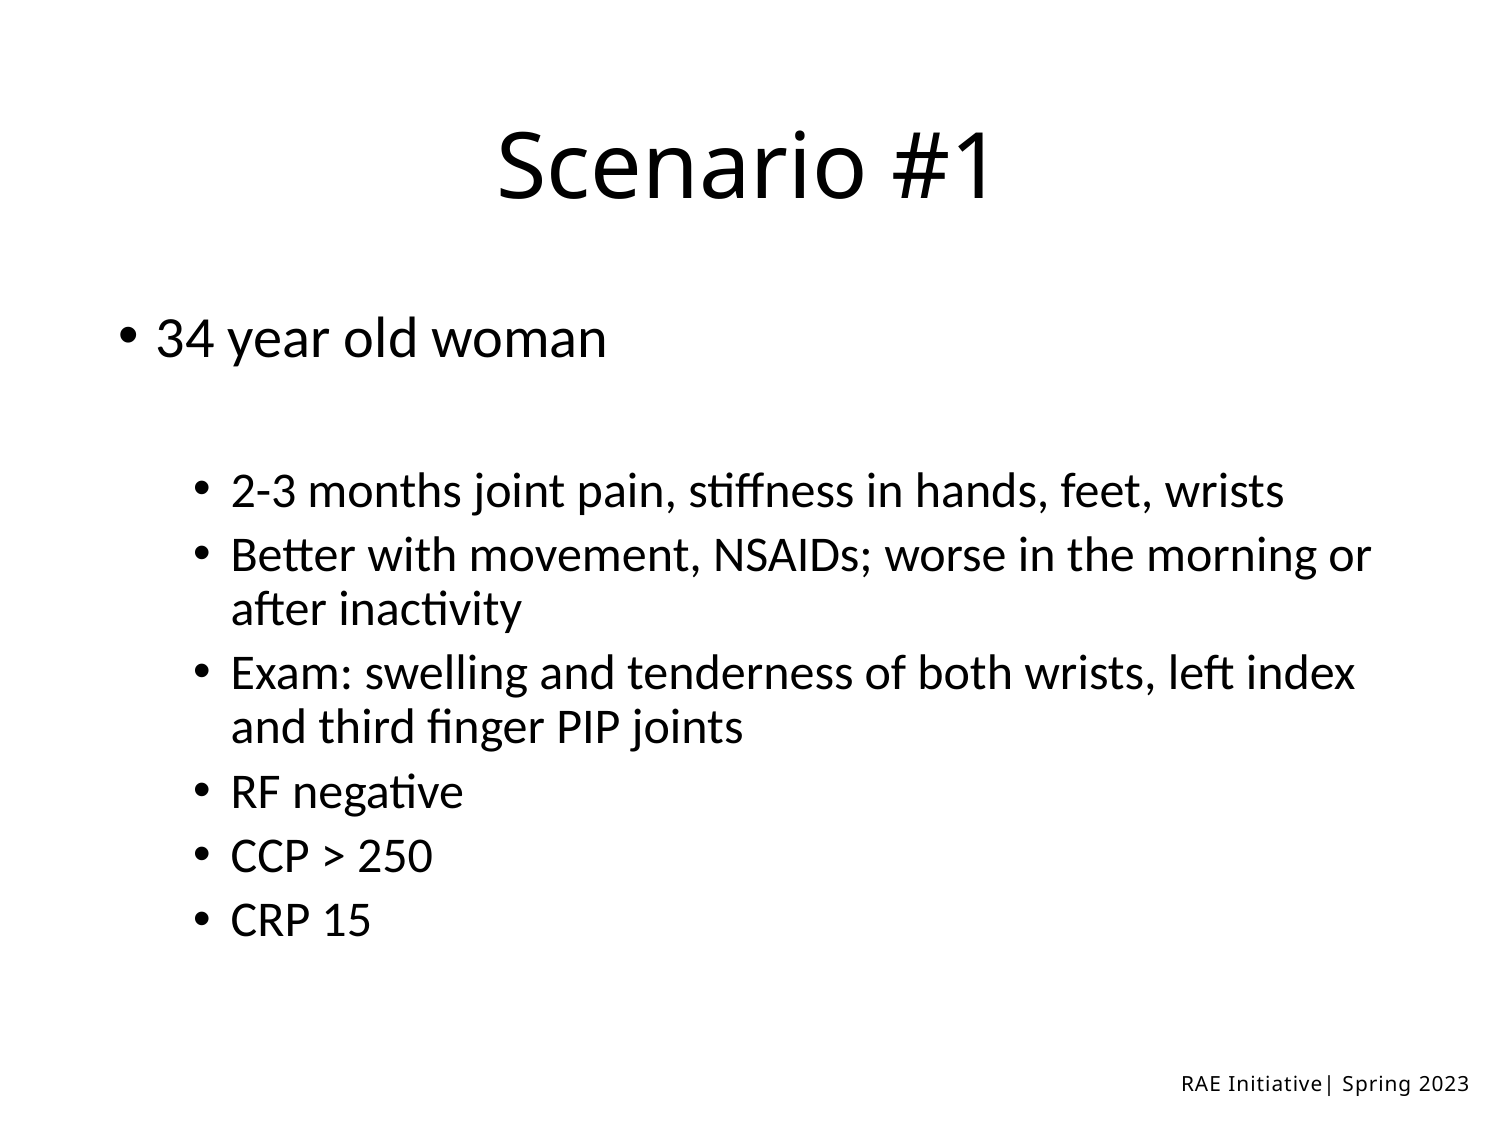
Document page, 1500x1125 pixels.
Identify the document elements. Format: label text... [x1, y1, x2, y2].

text_box RAE Initiative| Spring 2023 [1096, 1070, 1470, 1096]
title Scenario #1 [103, 59, 1397, 278]
list 34 year old woman 2-3 months joint pain, stiffness in hands, feet, wrists Better with movement, NSAIDs; worse in the morning or after inactivity Exam: swelling and tenderness of both wrists, left index and third finger PIP joints RF negative CCP > 250 CRP 15 [103, 299, 1397, 1014]
